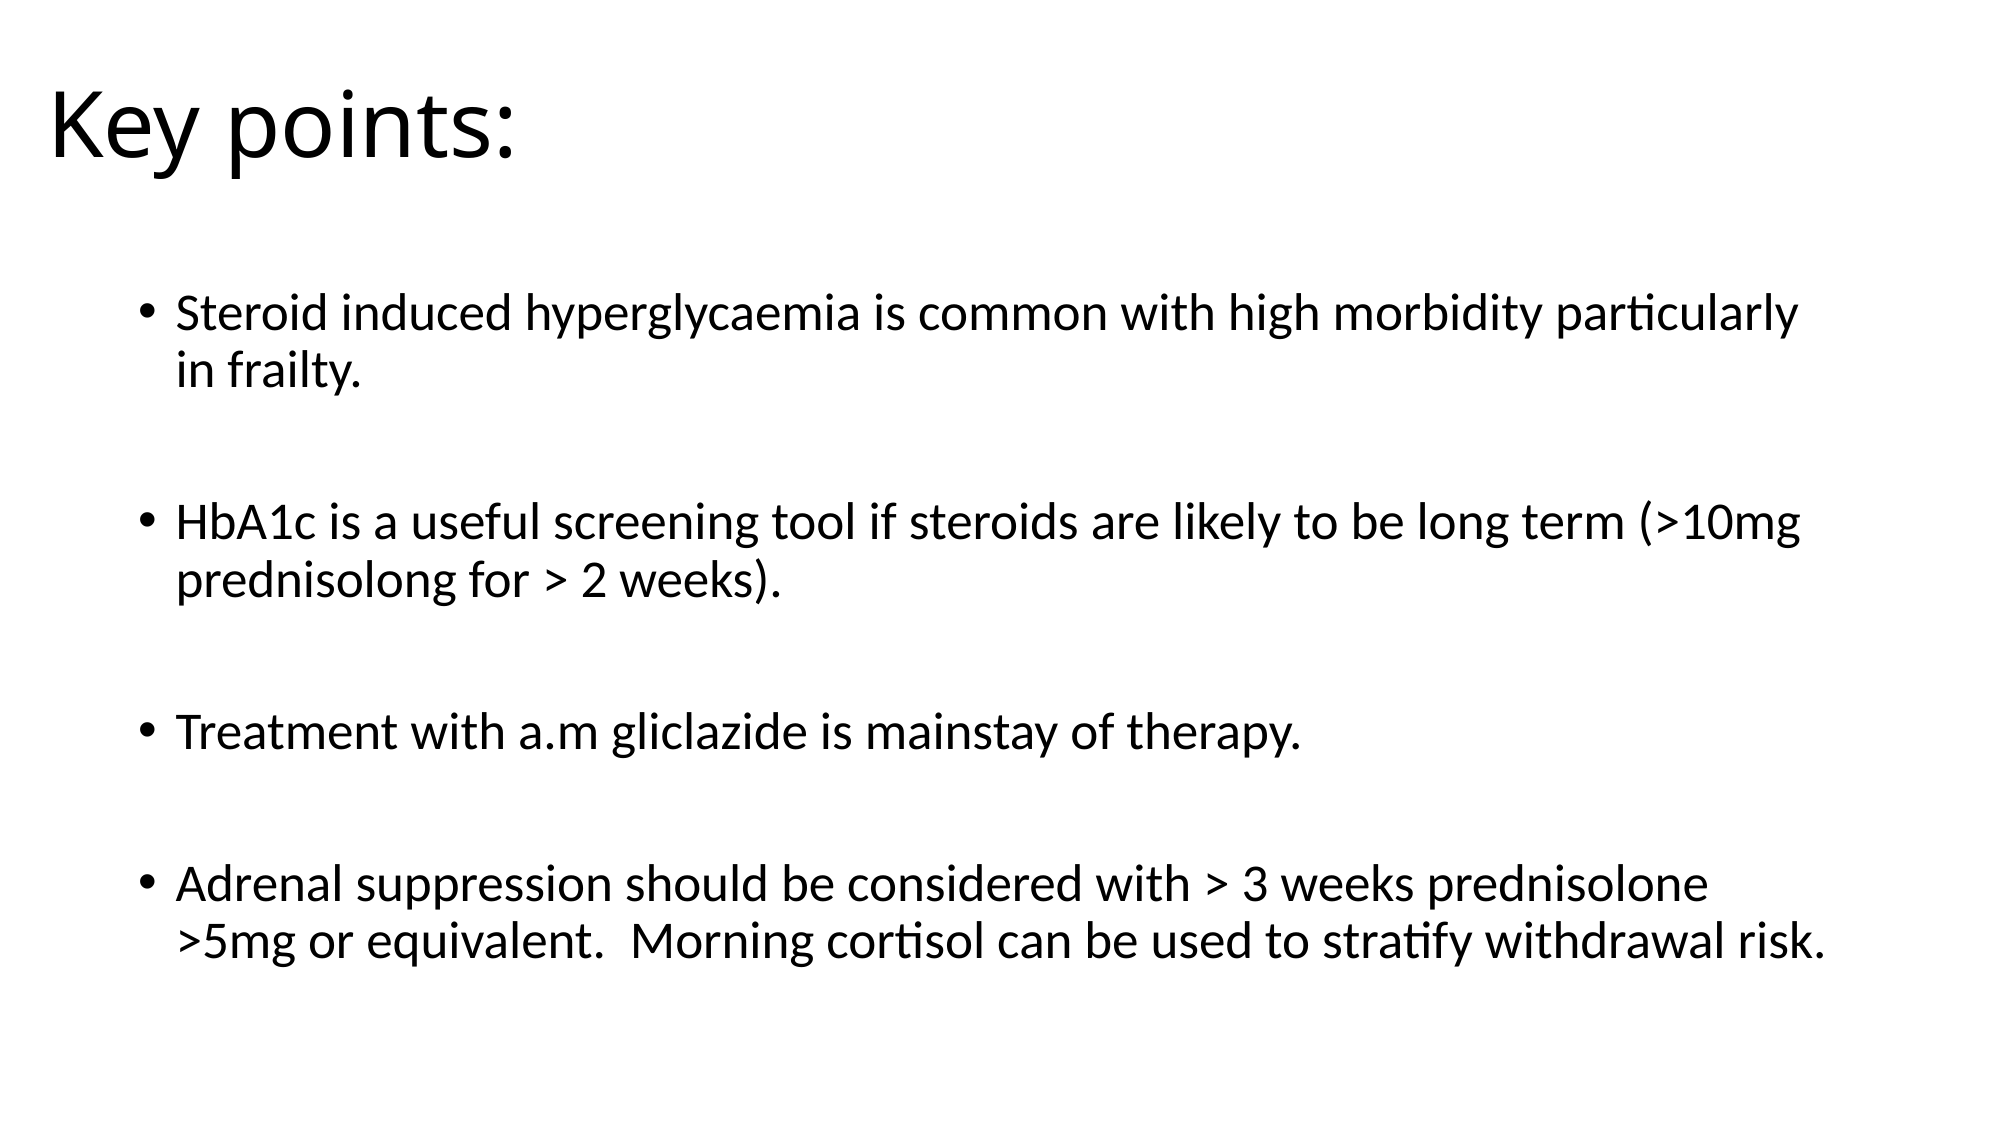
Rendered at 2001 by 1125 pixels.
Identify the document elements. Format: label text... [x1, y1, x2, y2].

list Steroid induced hyperglycaemia is common with high morbidity particularly in frailty. HbA1c is a useful screening tool if steroids are likely to be long term (>10mg prednisolong for > 2 weeks). Treatment with a.m gliclazide is mainstay of therapy. Adrenal suppression should be considered with > 3 weeks prednisolone >5mg or equivalent. Morning cortisol can be used to stratify withdrawal risk. [123, 277, 1849, 992]
title Key points: [32, 19, 1758, 237]
